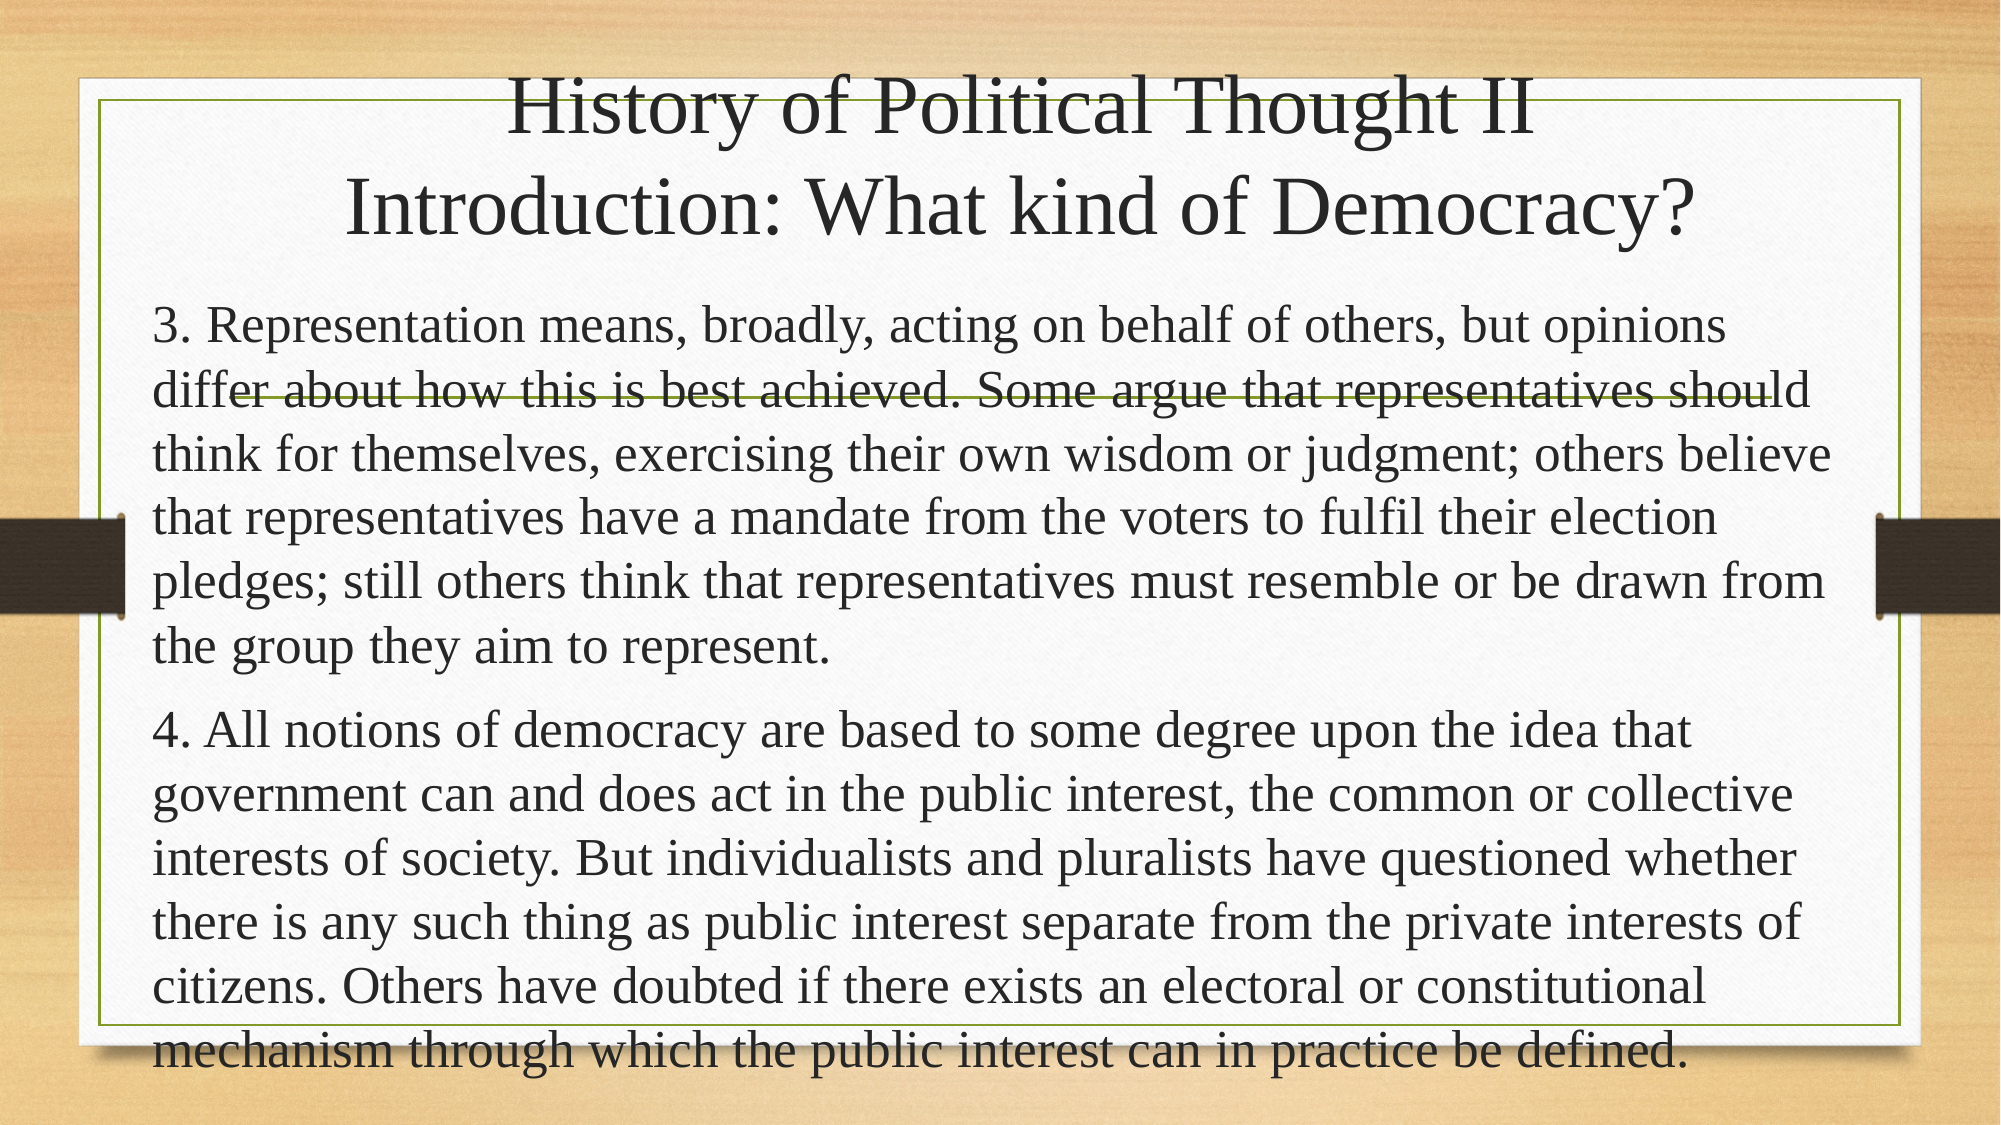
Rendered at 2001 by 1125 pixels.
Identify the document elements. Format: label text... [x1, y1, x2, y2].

title History of Political Thought II Introduction: What kind of Democracy? [159, 41, 1885, 260]
picture [0, 0, 2001, 1125]
list 3. Representation means, broadly, acting on behalf of others, but opinions differ about how this is best achieved. Some argue that representatives should think for themselves, exercising their own wisdom or judgment; others believe that representatives have a mandate from the voters to fulfil their election pledges; still others think that representatives must resemble or be drawn from the group they aim to represent. 4. All notions of democracy are based to some degree upon the idea that government can and does act in the public interest, the common or collective interests of society. But individualists and pluralists have questioned whether there is any such thing as public interest separate from the private interests of citizens. Others have doubted if there exists an electoral or constitutional mechanism through which the public interest can in practice be defined. [137, 282, 1863, 1091]
